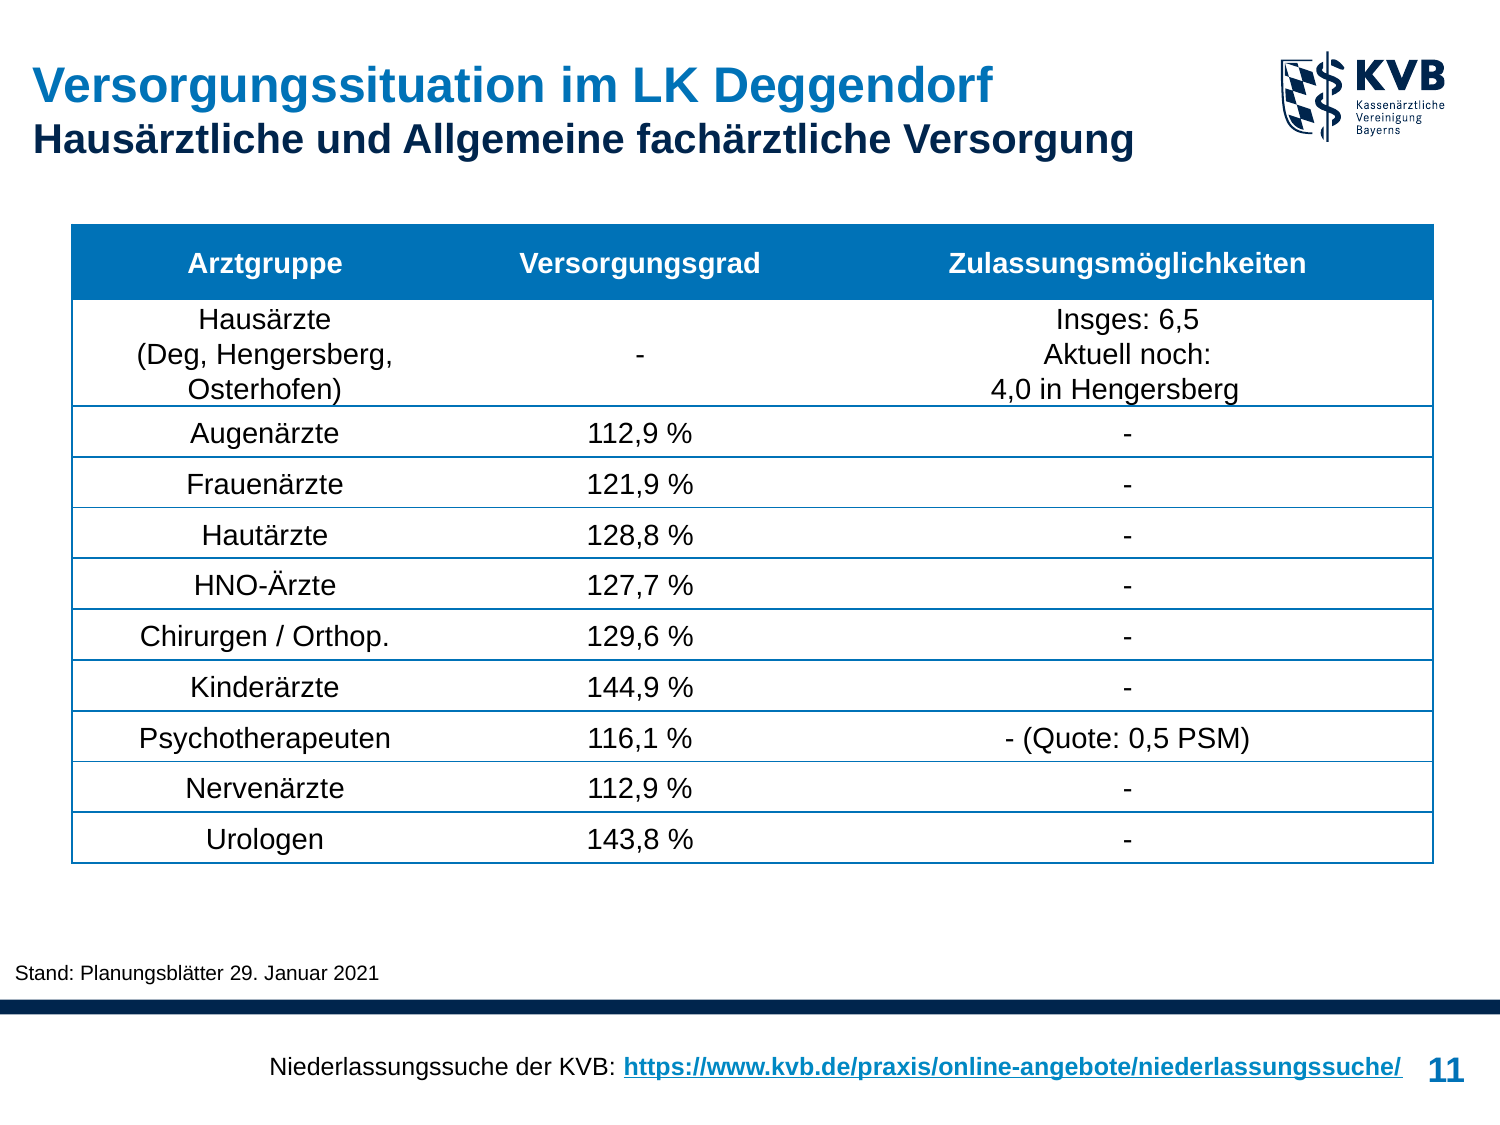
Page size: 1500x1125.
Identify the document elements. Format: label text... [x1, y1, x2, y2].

table_header Zulassungsmöglichkeiten [822, 225, 1432, 298]
table_cell Hausärzte (Deg, Hengersberg, Osterhofen) [73, 300, 458, 405]
table_cell 116,1 % [458, 712, 822, 761]
table_cell 112,9 % [458, 762, 822, 811]
table_cell 143,8 % [458, 813, 822, 862]
table_cell - (Quote: 0,5 PSM) [822, 712, 1432, 761]
table_cell 112,9 % [458, 407, 822, 456]
table_cell Frauenärzte [73, 458, 458, 507]
table_cell Chirurgen / Orthop. [73, 610, 458, 659]
title Versorgungssituation im LK Deggendorf Hausärztliche und Allgemeine fachärztliche Versorgung [32, 51, 1293, 127]
table_cell - [458, 300, 822, 405]
table_cell Hautärzte [73, 508, 458, 557]
table_cell Augenärzte [73, 407, 458, 456]
text_box Stand: Planungsblätter 29. Januar 2021 [0, 951, 510, 992]
text_box Niederlassungssuche der KVB: https://www.kvb.de/praxis/online-angebote/niederlassungssuche/ [254, 1043, 1500, 1119]
table_cell - [822, 610, 1432, 659]
table_cell 127,7 % [458, 559, 822, 608]
table_cell - [822, 407, 1432, 456]
table_header Versorgungsgrad [458, 225, 822, 298]
table_cell Kinderärzte [73, 661, 458, 710]
table_cell - [822, 813, 1432, 862]
table_cell - [822, 508, 1432, 557]
table_cell 144,9 % [458, 661, 822, 710]
table_cell - [822, 559, 1432, 608]
table_cell Psychotherapeuten [73, 712, 458, 761]
table_cell HNO-Ärzte [73, 559, 458, 608]
table_cell - [822, 661, 1432, 710]
table_cell Insges: 6,5 Aktuell noch: 4,0 in Hengersberg [822, 300, 1432, 405]
table_cell Nervenärzte [73, 762, 458, 811]
table_header Arztgruppe [73, 225, 458, 298]
table_cell Urologen [73, 813, 458, 862]
table_cell 129,6 % [458, 610, 822, 659]
table_cell - [822, 458, 1432, 507]
table_cell 121,9 % [458, 458, 822, 507]
table_cell 128,8 % [458, 508, 822, 557]
table_cell - [822, 762, 1432, 811]
